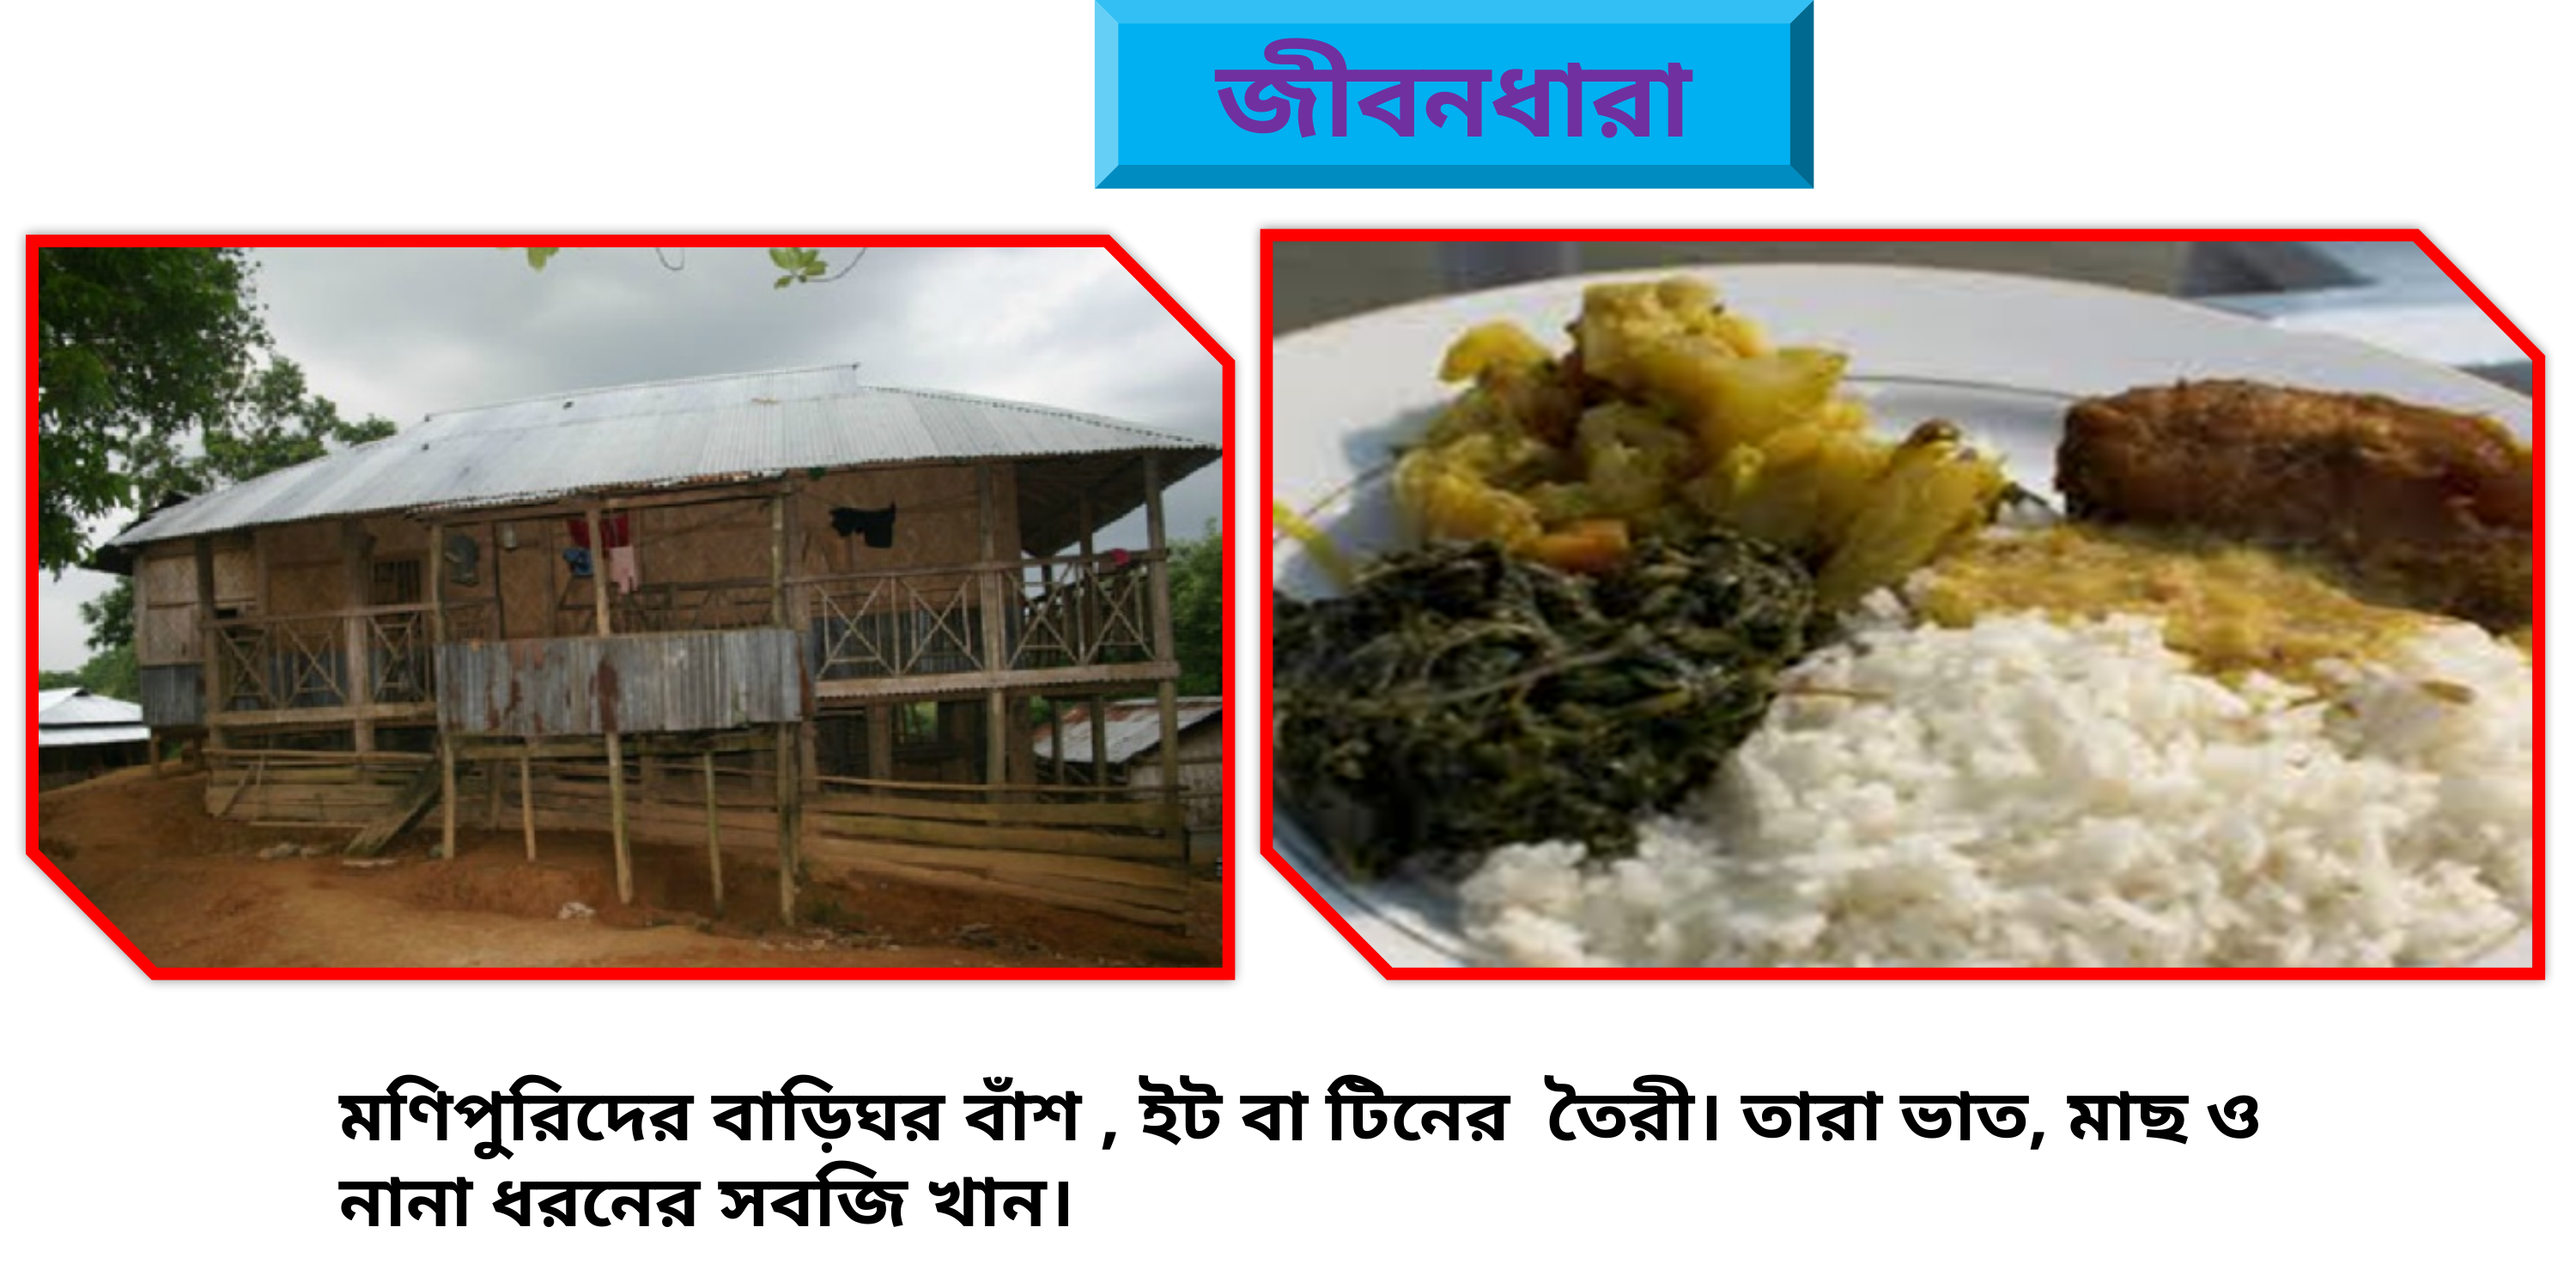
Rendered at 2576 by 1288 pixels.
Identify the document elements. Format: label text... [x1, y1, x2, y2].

picture [1266, 234, 2539, 975]
picture [32, 240, 1230, 975]
text_box জীবনধারা [1094, 0, 1814, 189]
text_box মণিপুরিদের বাড়িঘর বাঁশ , ইট বা টিনের তৈরী। তারা ভাত, মাছ ও নানা ধরনের সবজি খান। [326, 1062, 2372, 1248]
